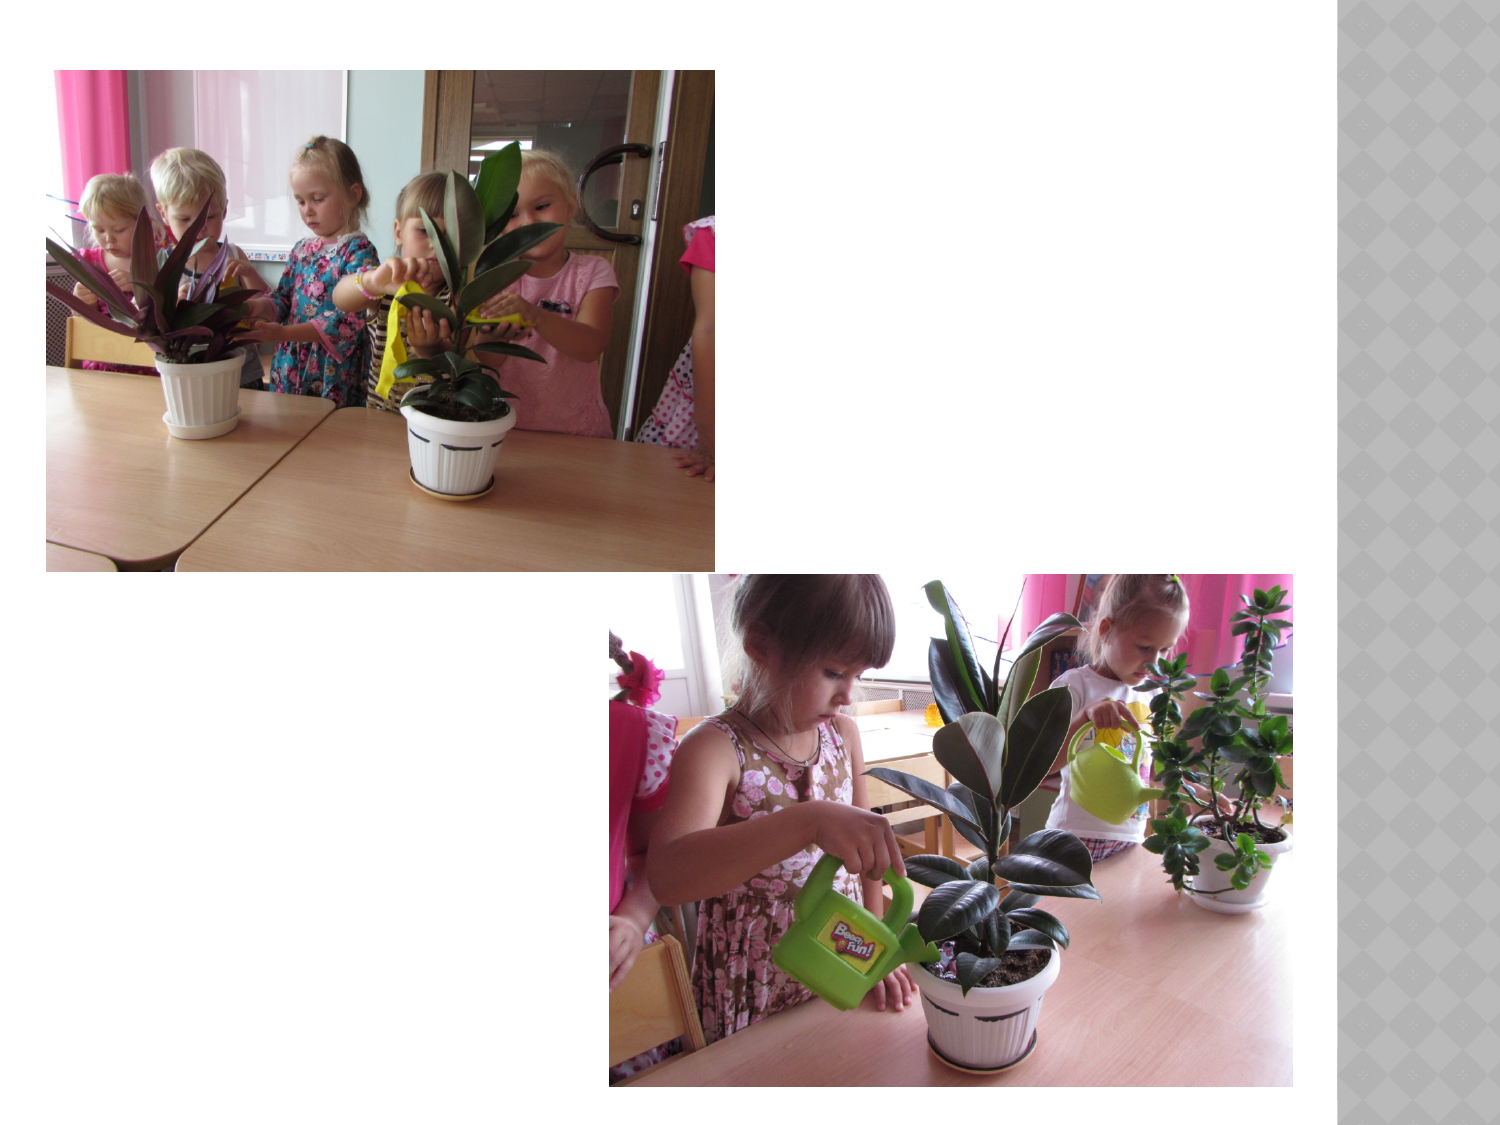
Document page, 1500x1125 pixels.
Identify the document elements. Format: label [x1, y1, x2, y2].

picture [608, 573, 1293, 1087]
list [46, 69, 716, 572]
